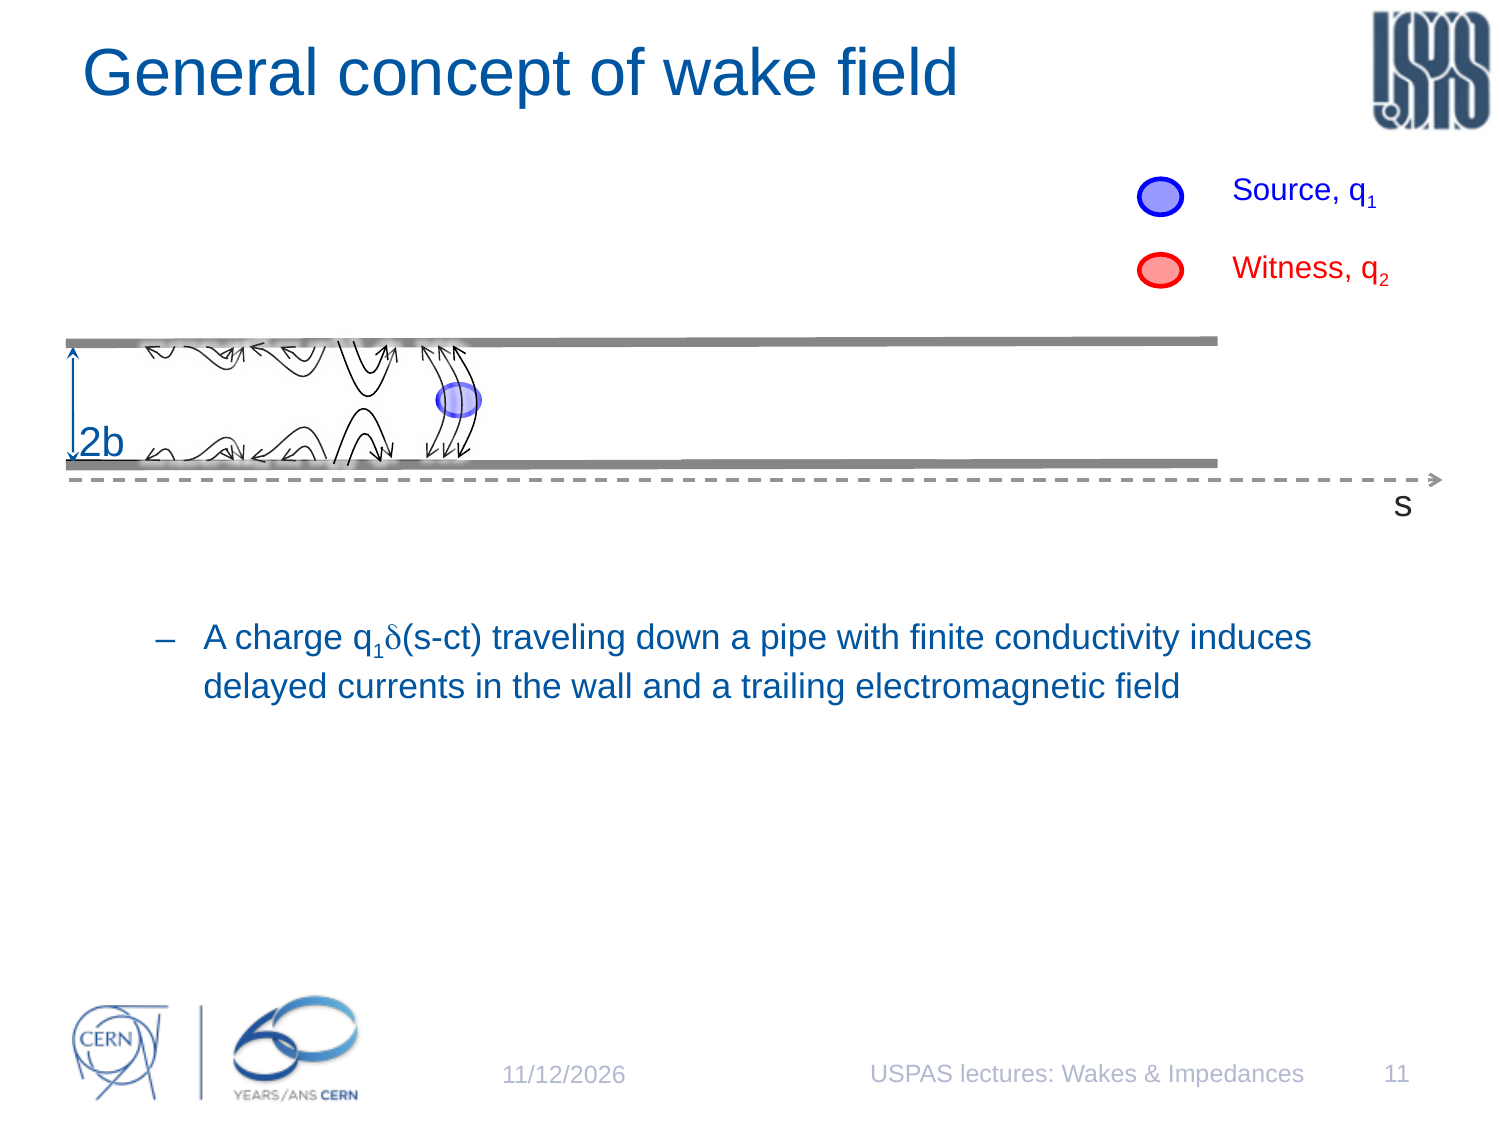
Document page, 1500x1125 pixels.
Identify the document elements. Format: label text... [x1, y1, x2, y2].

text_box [490, 340, 1218, 344]
slide_number 11 [1342, 1042, 1425, 1103]
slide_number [487, 1043, 838, 1104]
text_box [1139, 178, 1182, 215]
text_box A charge q1d(s-ct) traveling down a pipe with finite conductivity induces delayed currents in the wall and a trailing electromagnetic field [128, 606, 1369, 715]
picture [1365, 0, 1500, 142]
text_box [65, 340, 134, 344]
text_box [144, 340, 480, 466]
text_box Witness, q2 [1217, 239, 1443, 298]
text_box s [1379, 492, 1436, 532]
title General concept of wake field [75, 24, 1425, 113]
text_box 2b [63, 407, 134, 451]
text_box [1139, 254, 1182, 287]
footer USPAS lectures: Wakes & Impedances [850, 1042, 1326, 1103]
picture [49, 982, 381, 1125]
text_box Source, q1 [1217, 161, 1443, 220]
